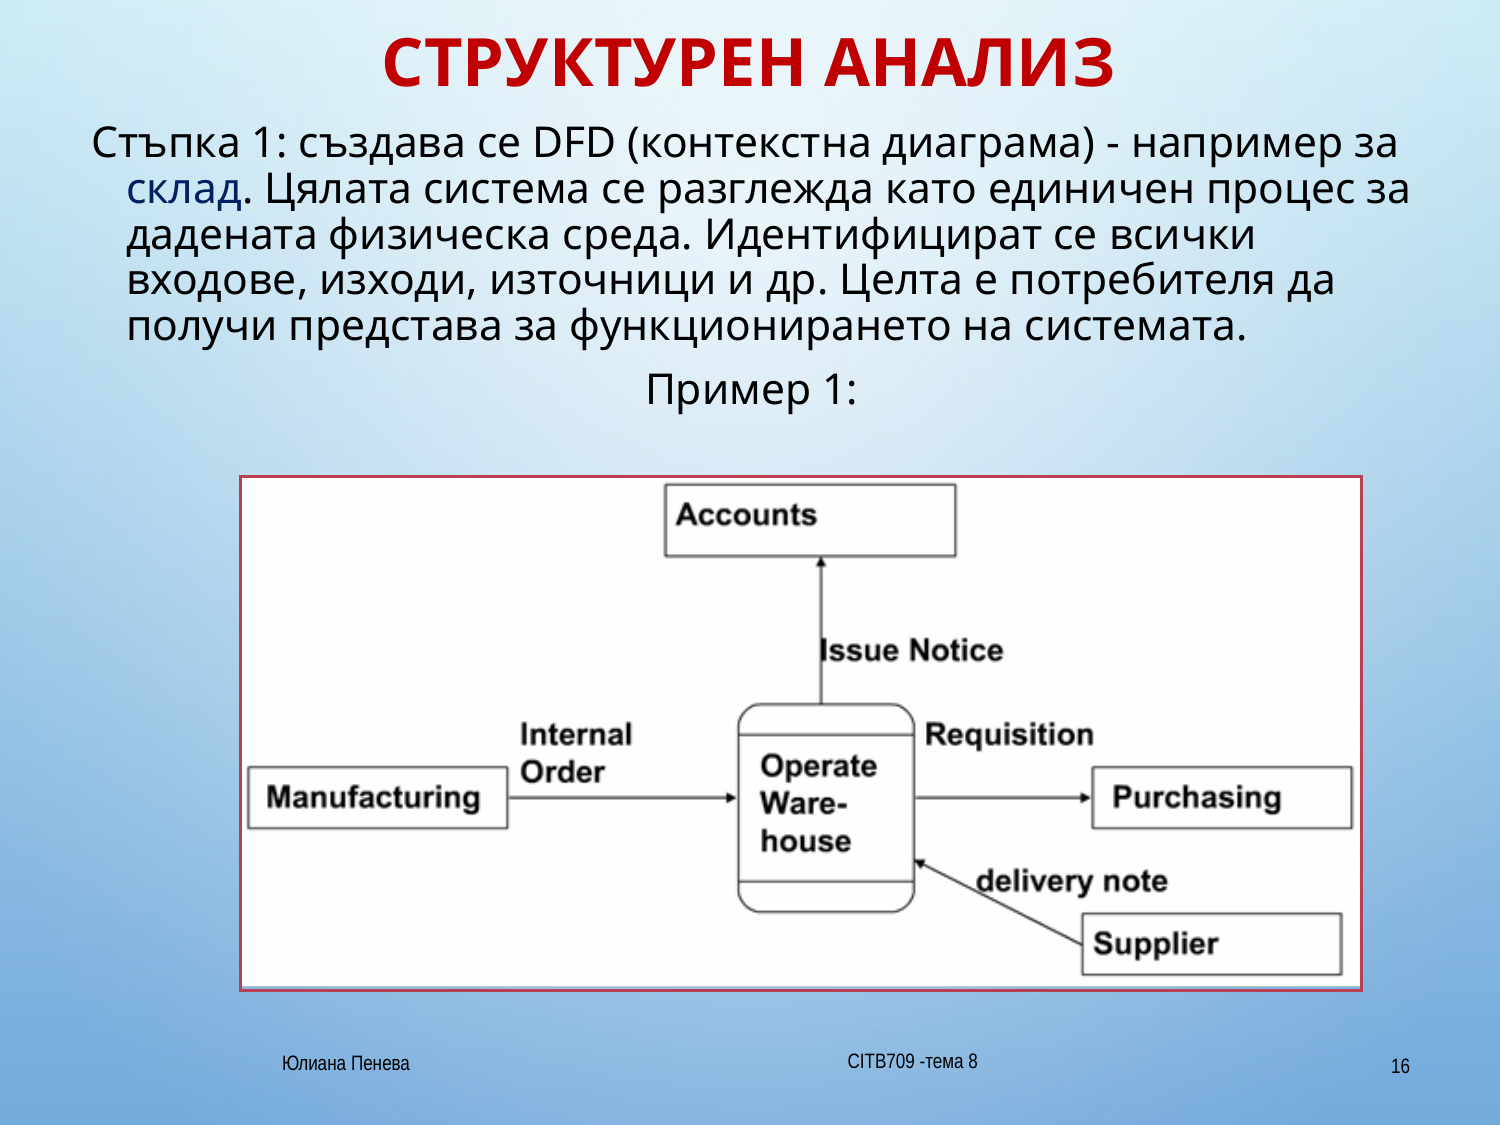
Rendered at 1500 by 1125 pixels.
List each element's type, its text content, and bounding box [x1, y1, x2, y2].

slide_number 17 [0, 0, 1500, 395]
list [241, 477, 1361, 989]
footer CITB709 -тема 8 [832, 1023, 1308, 1099]
slide_number Юлиана Пенева [75, 1024, 425, 1100]
title Структурен анализ [72, 16, 1425, 114]
slide_number 16 [1328, 1024, 1425, 1106]
list Стъпка 1: създава се DFD (контекстна диаграма) - например за склад. Цялата система се разглежда като единичен процес за дадената физическа среда. Идентифицират се всички входове, изходи, източници и др. Целта е потребителя да получи представа за функционирането на системата. Пример 1: [76, 113, 1427, 457]
